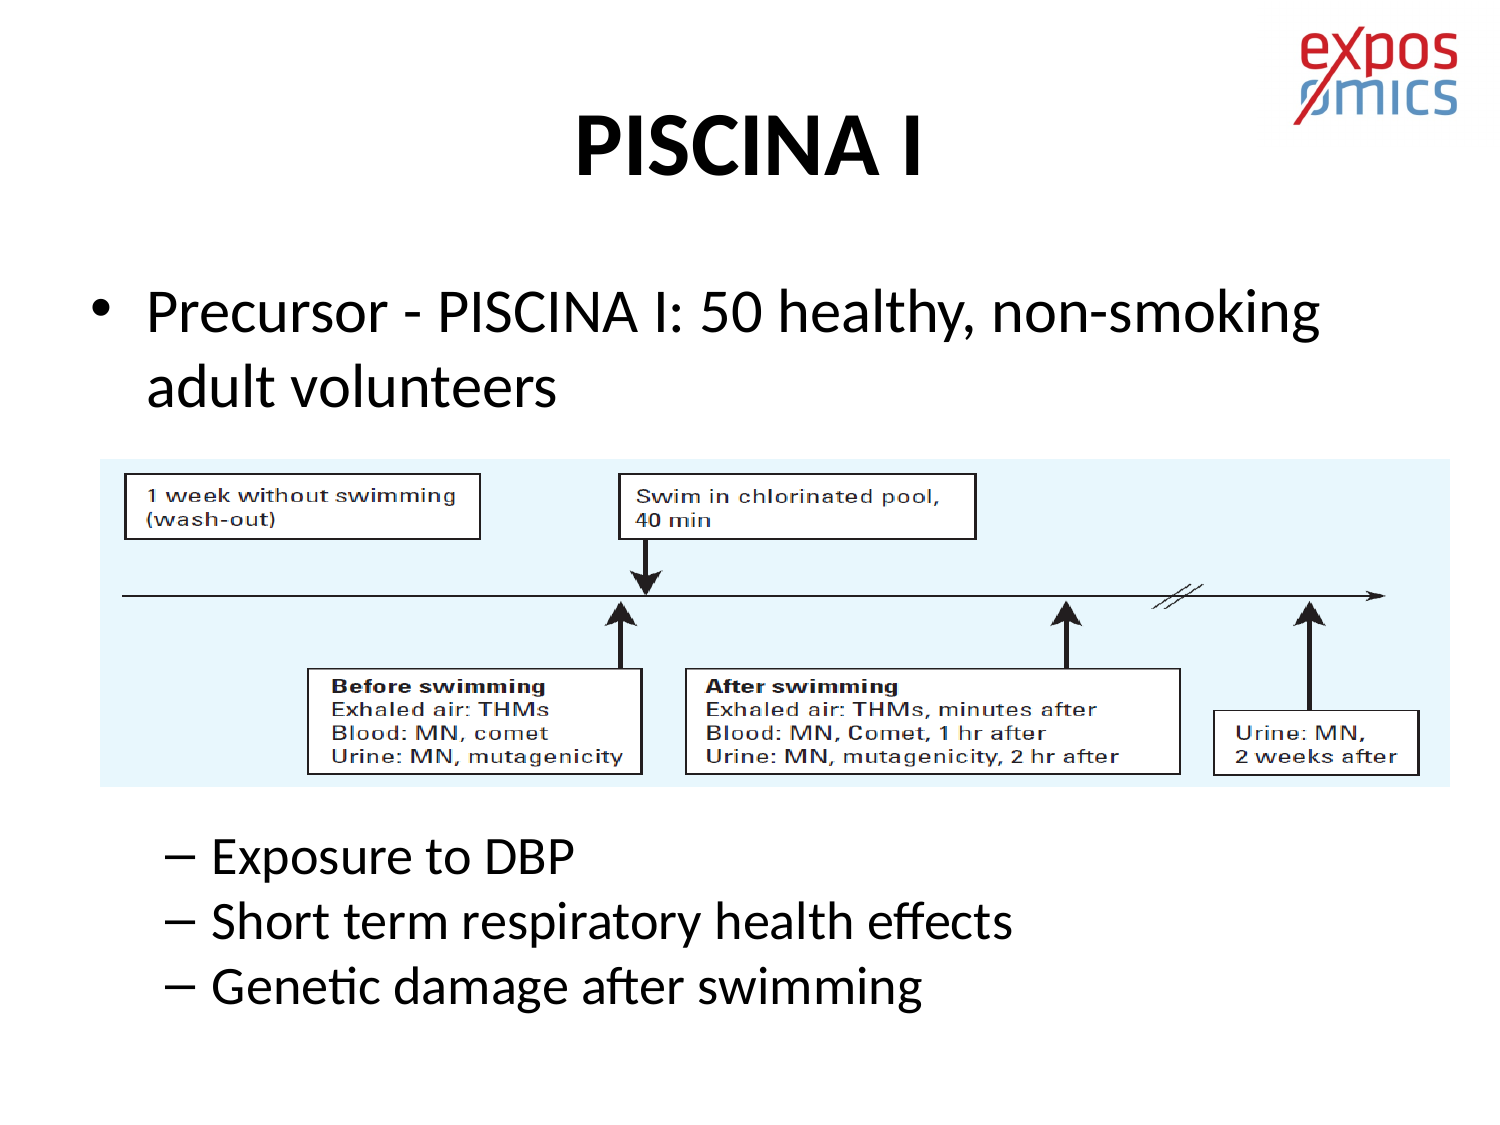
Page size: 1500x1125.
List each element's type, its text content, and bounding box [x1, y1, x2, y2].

picture [100, 455, 1454, 788]
picture [1257, 1, 1500, 147]
title PISCINA I [75, 45, 1425, 233]
list Precursor - PISCINA I: 50 healthy, non-smoking adult volunteers Exposure to DBP Short term respiratory health effects Genetic damage after swimming [75, 262, 1425, 1071]
